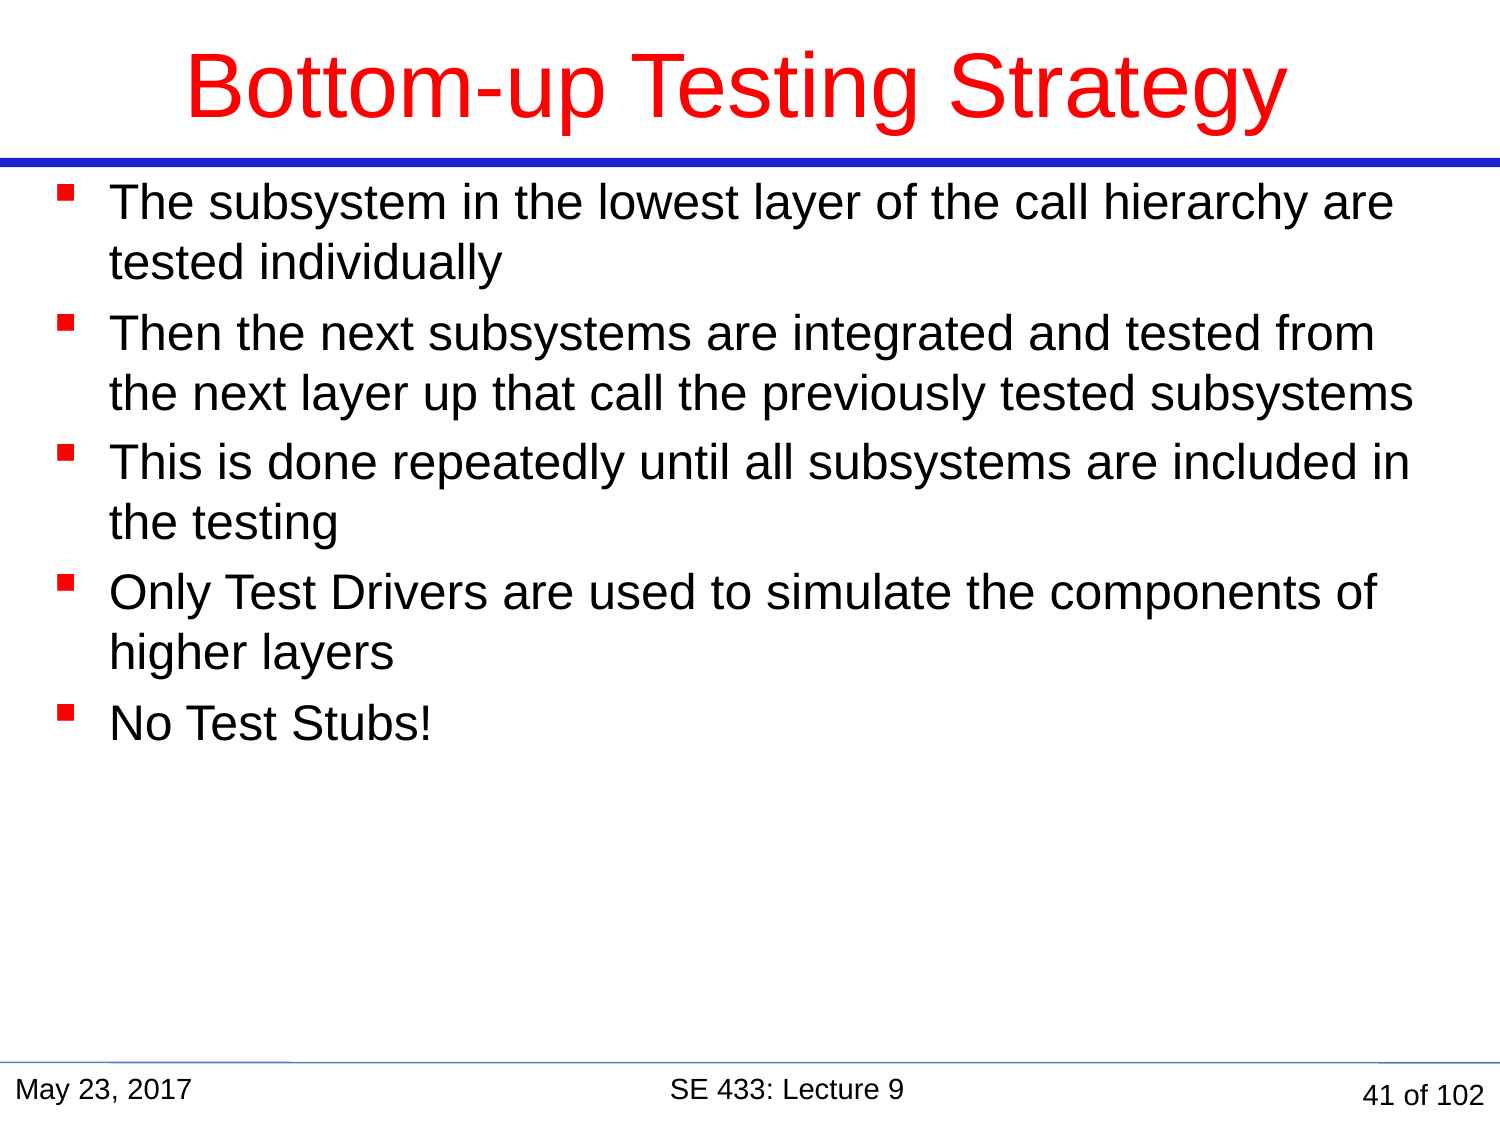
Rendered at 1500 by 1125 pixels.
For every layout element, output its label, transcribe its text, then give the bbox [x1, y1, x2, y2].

list The subsystem in the lowest layer of the call hierarchy are tested individually Then the next subsystems are integrated and tested from the next layer up that call the previously tested subsystems This is done repeatedly until all subsystems are included in the testing Only Test Drivers are used to simulate the components of higher layers No Test Stubs! [37, 162, 1463, 1062]
footer SE 433: Lecture 9 [324, 1062, 1249, 1125]
slide_number 41 of 102 [1249, 1062, 1500, 1125]
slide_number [0, 1062, 324, 1125]
title Bottom-up Testing Strategy [0, 0, 1500, 163]
